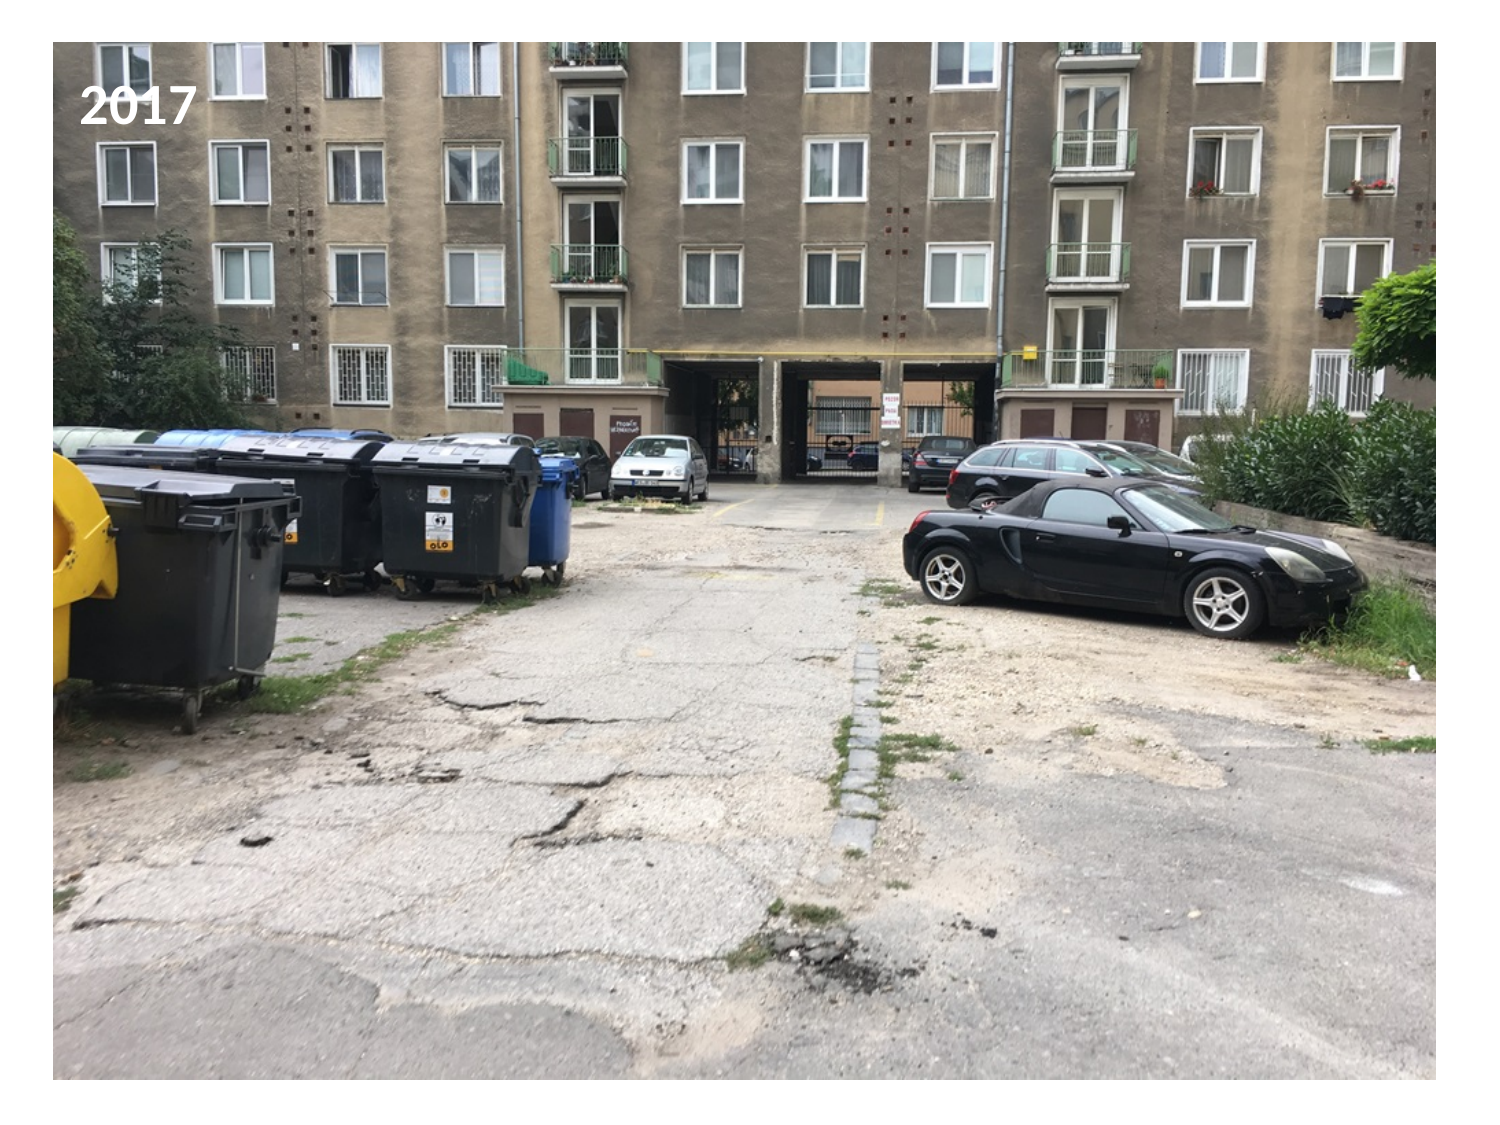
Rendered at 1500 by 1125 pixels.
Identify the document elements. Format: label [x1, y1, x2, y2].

picture [52, 42, 1436, 1080]
